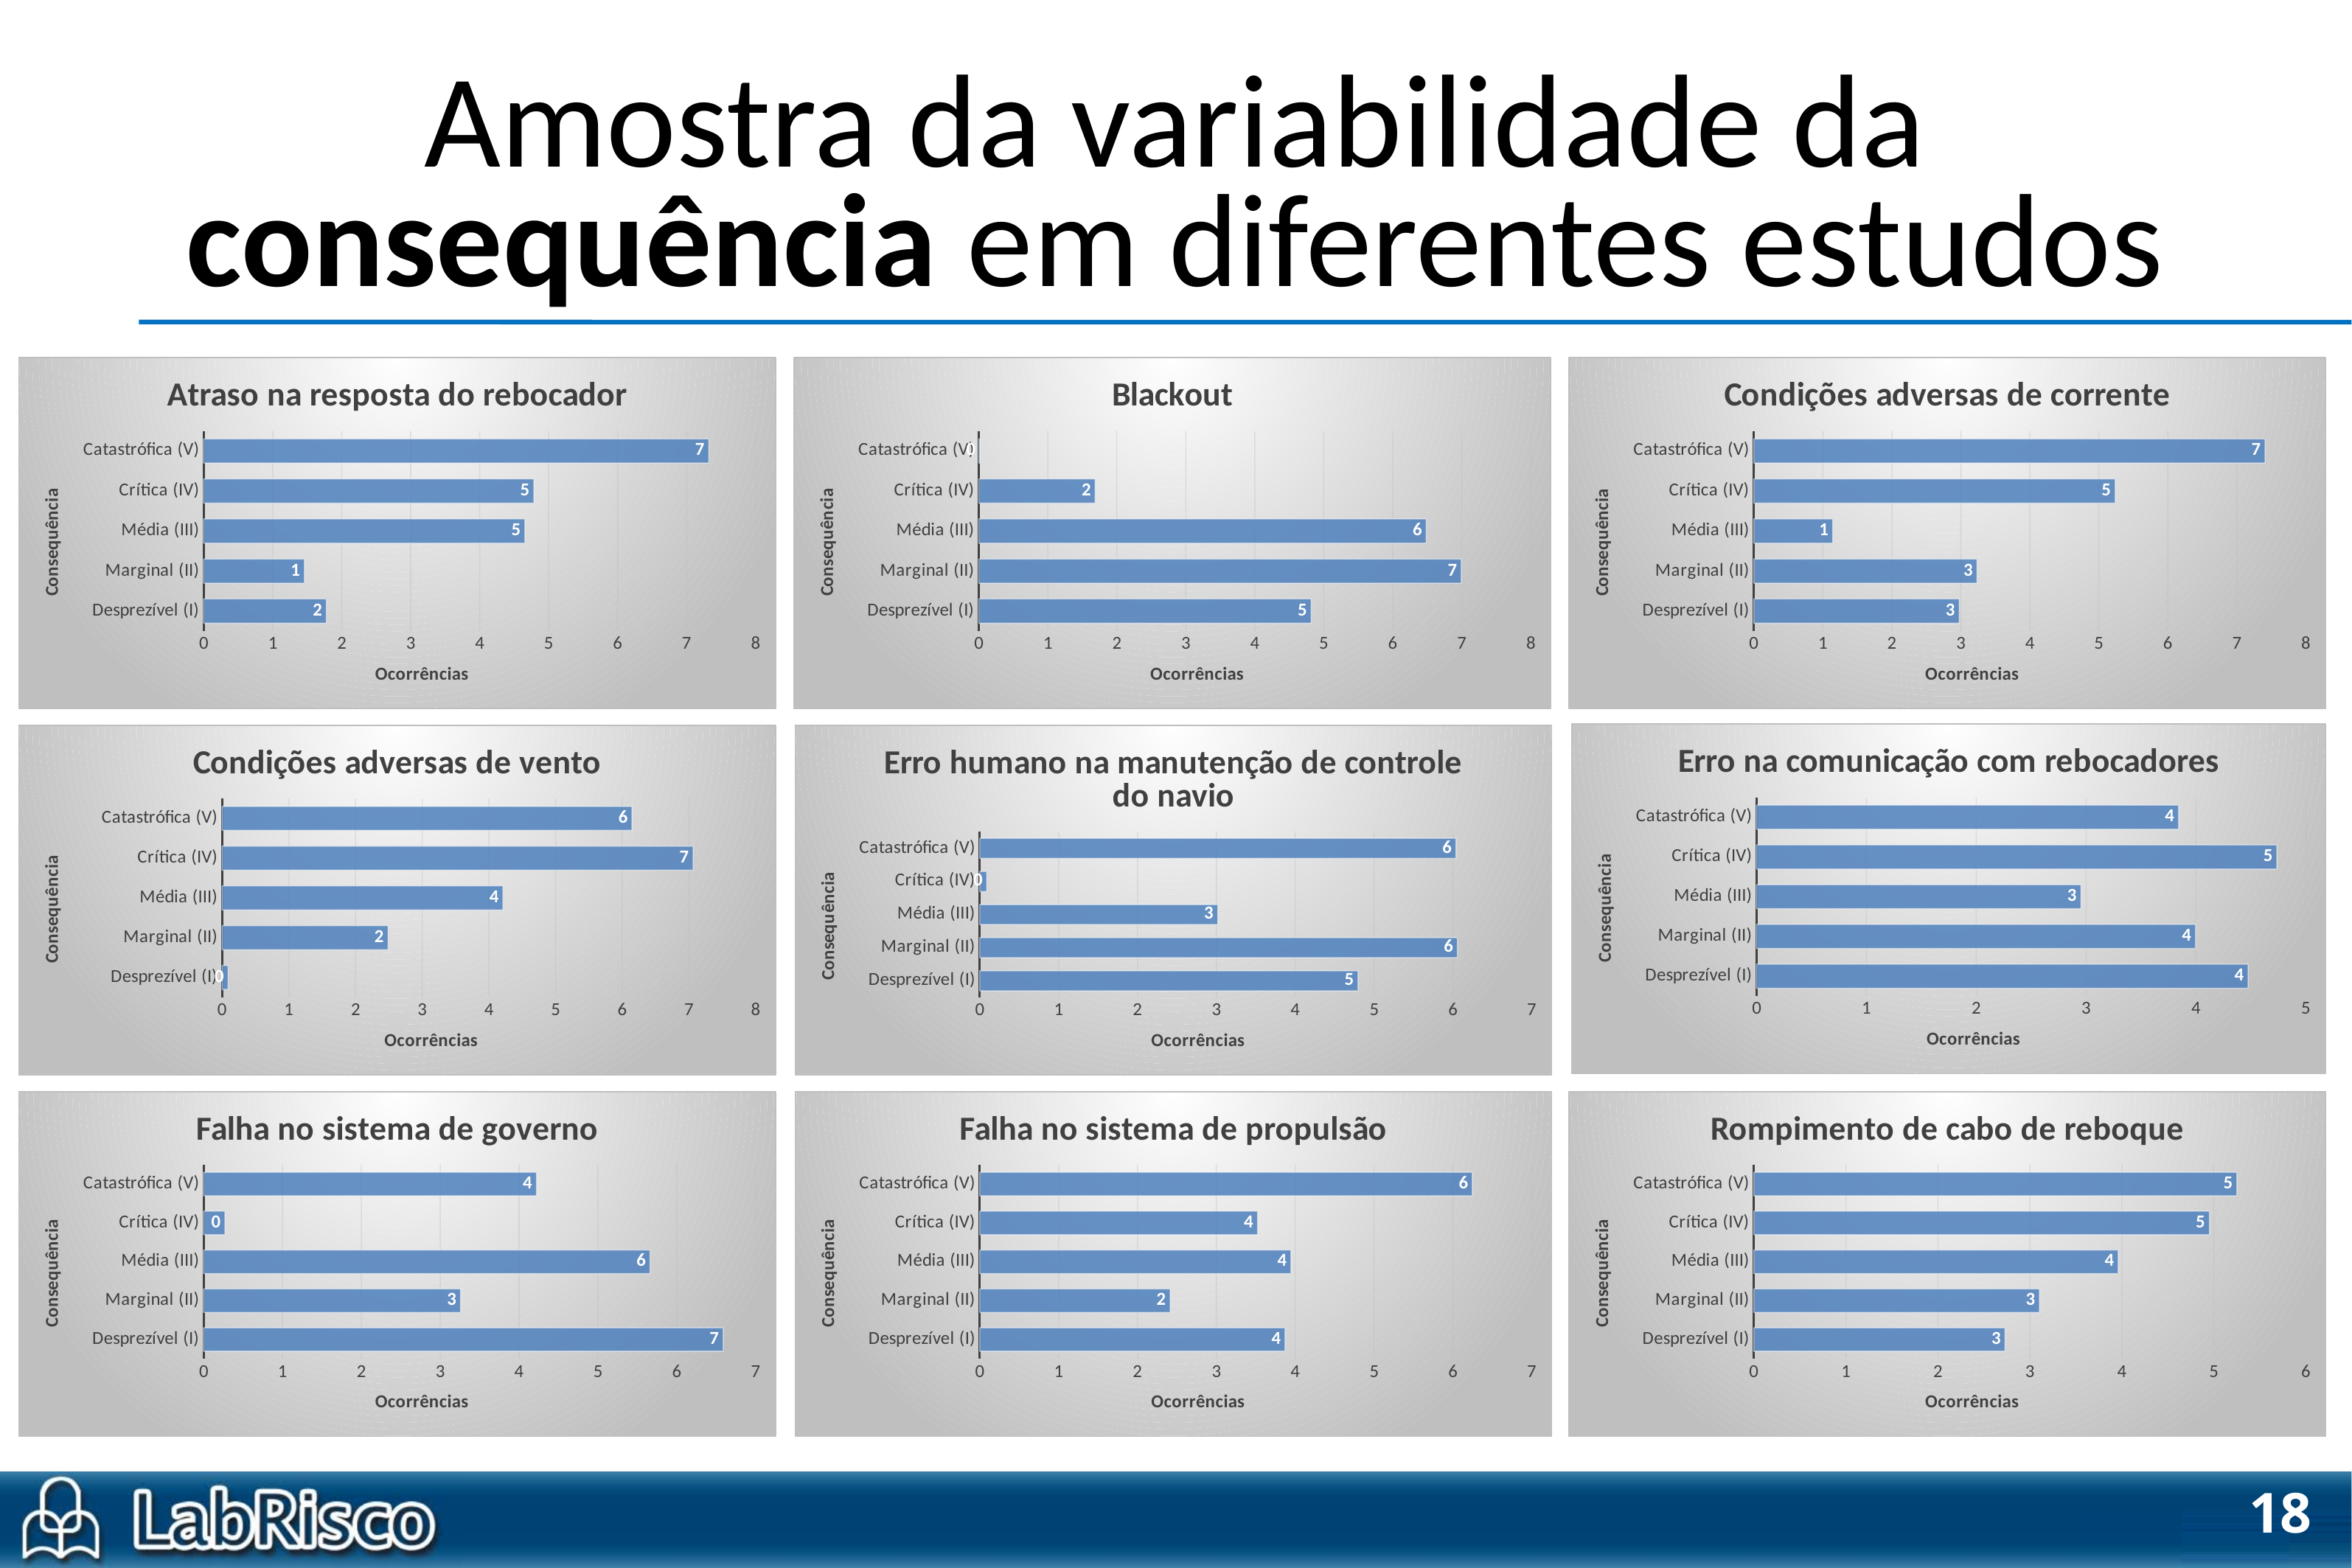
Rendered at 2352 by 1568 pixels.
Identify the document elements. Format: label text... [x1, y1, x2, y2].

chart [18, 357, 776, 710]
chart [1568, 1090, 2327, 1438]
chart [18, 724, 776, 1076]
title Amostra da variabilidade da consequência em diferentes estudos [117, 63, 2234, 324]
chart [1568, 357, 2327, 710]
chart [794, 1090, 1553, 1438]
chart [18, 1090, 776, 1438]
chart [1570, 723, 2327, 1075]
chart [793, 357, 1552, 710]
text_box 18 [2209, 1480, 2352, 1551]
chart [794, 724, 1553, 1076]
picture [0, 1471, 2352, 1568]
